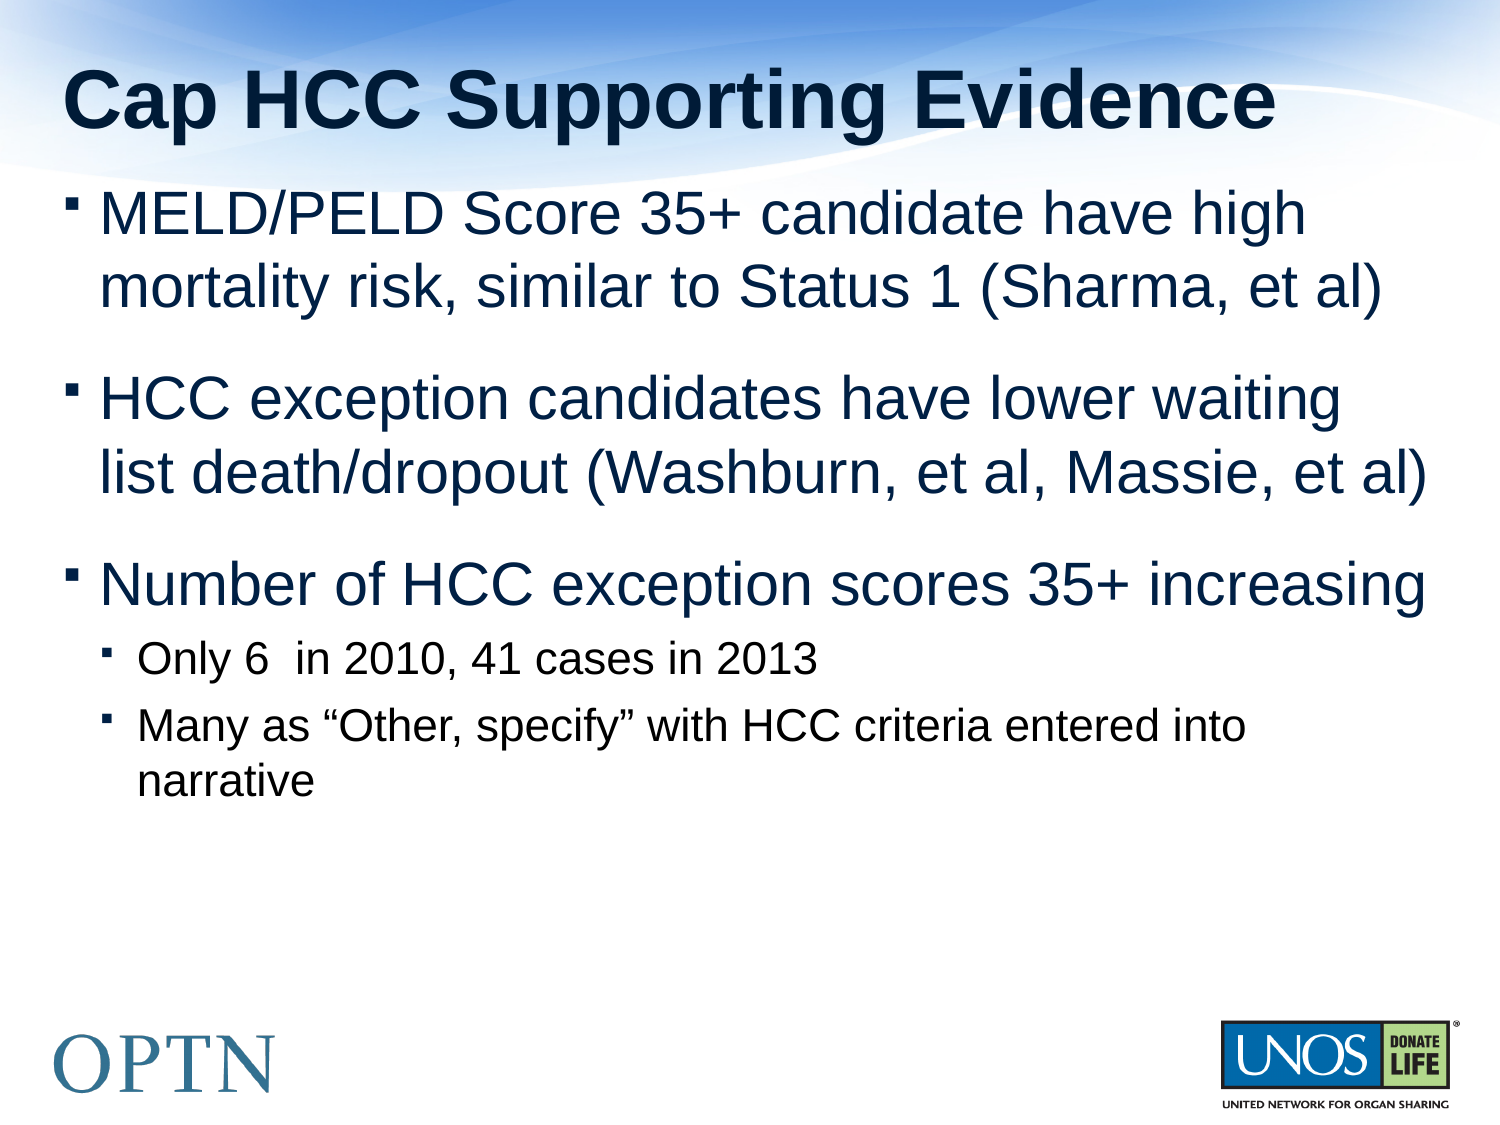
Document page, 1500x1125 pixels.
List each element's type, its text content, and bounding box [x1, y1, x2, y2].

title Cap HCC Supporting Evidence [47, 25, 1482, 166]
picture [0, 0, 1500, 1125]
list MELD/PELD Score 35+ candidate have high mortality risk, similar to Status 1 (Sharma, et al) HCC exception candidates have lower waiting list death/dropout (Washburn, et al, Massie, et al) Number of HCC exception scores 35+ increasing Only 6 in 2010, 41 cases in 2013 Many as “Other, specify” with HCC criteria entered into narrative [47, 166, 1450, 982]
